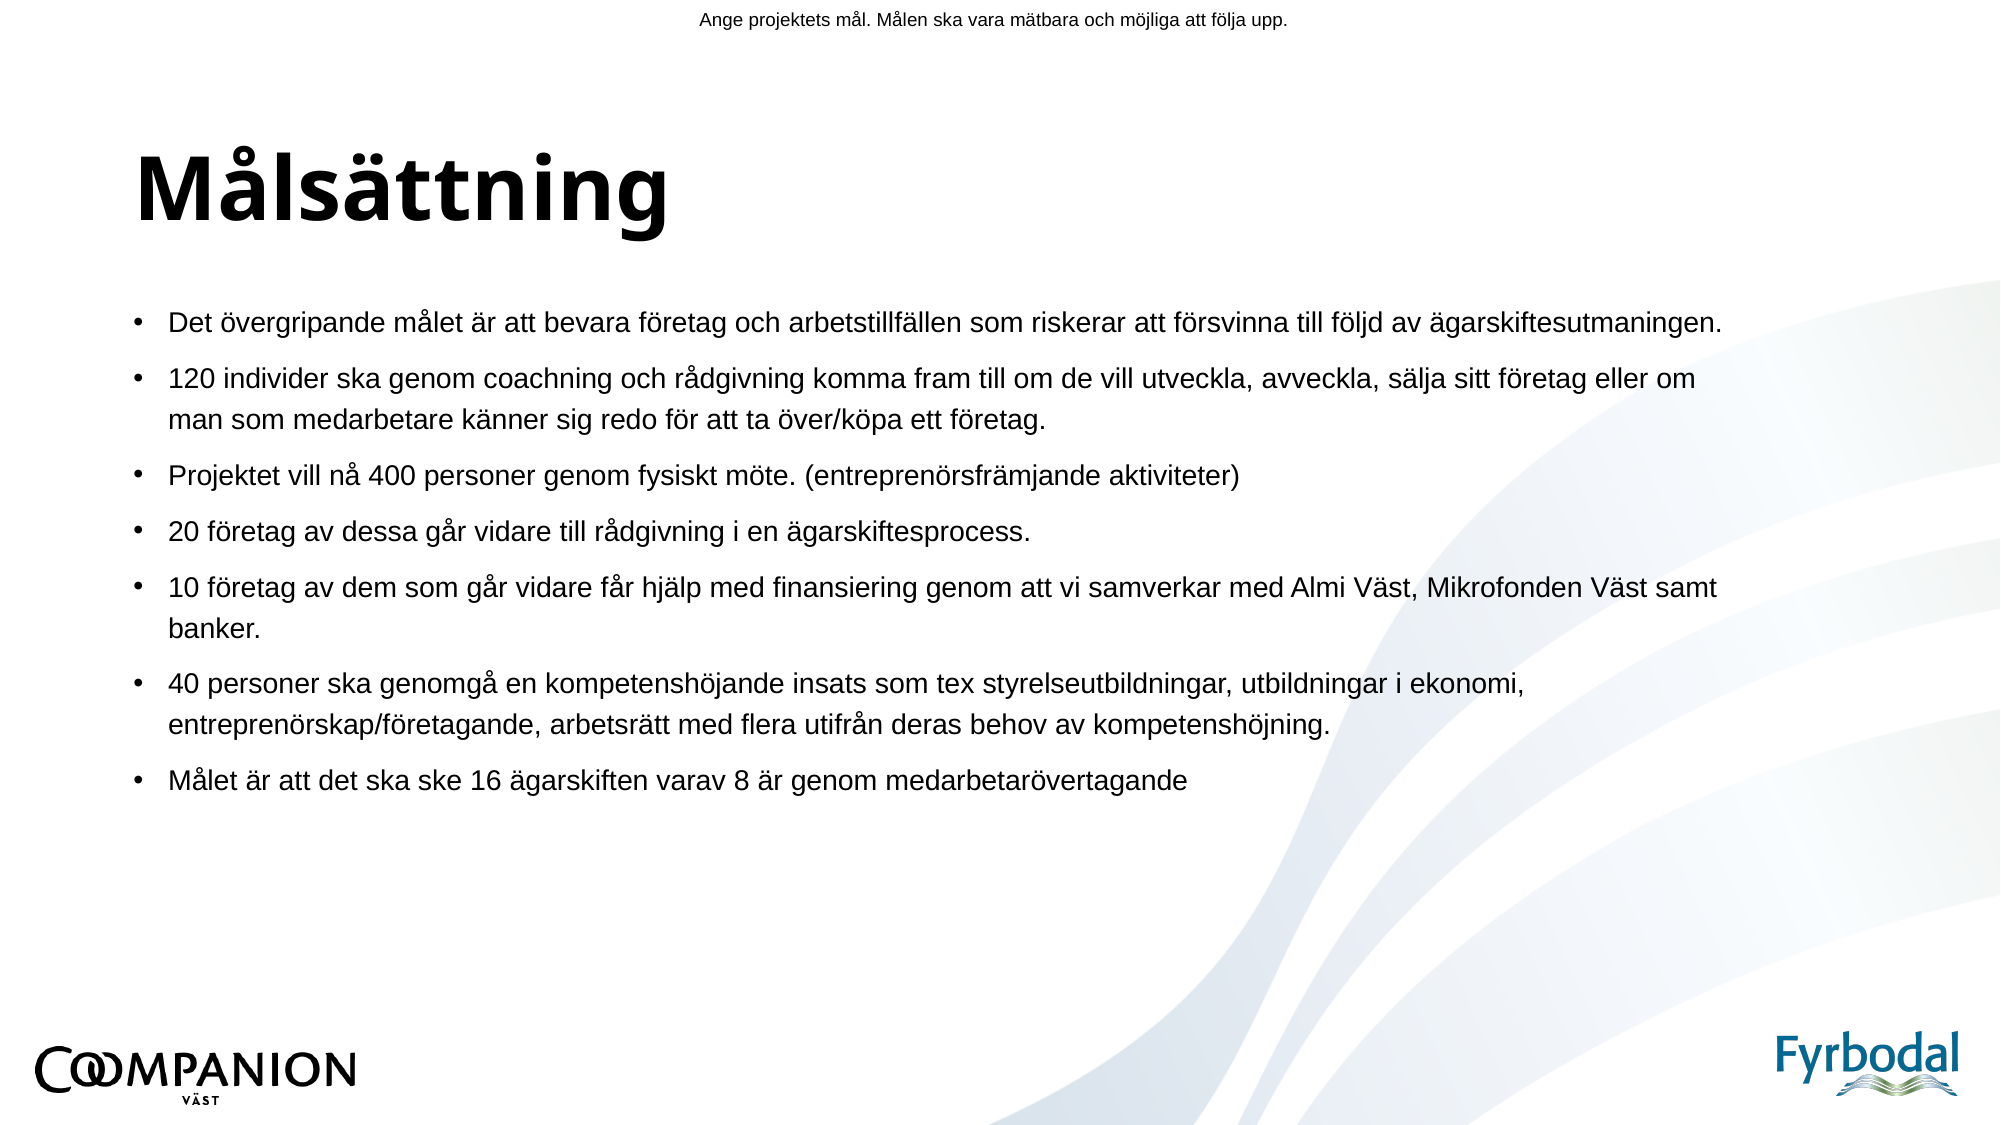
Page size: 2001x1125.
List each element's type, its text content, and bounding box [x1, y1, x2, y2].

picture [0, 0, 2001, 1125]
text_box Ange projektets mål. Målen ska vara mätbara och möjliga att följa upp. [684, 0, 1316, 75]
list Det övergripande målet är att bevara företag och arbetstillfällen som riskerar att försvinna till följd av ägarskiftesutmaningen. 120 individer ska genom coachning och rådgivning komma fram till om de vill utveckla, avveckla, sälja sitt företag eller om man som medarbetare känner sig redo för att ta över/köpa ett företag. Projektet vill nå 400 personer genom fysiskt möte. (entreprenörsfrämjande aktiviteter) 20 företag av dessa går vidare till rådgivning i en ägarskiftesprocess. 10 företag av dem som går vidare får hjälp med finansiering genom att vi samverkar med Almi Väst, Mikrofonden Väst samt banker. 40 personer ska genomgå en kompetenshöjande insats som tex styrelseutbildningar, utbildningar i ekonomi, entreprenörskap/företagande, arbetsrätt med flera utifrån deras behov av kompetenshöjning. Målet är att det ska ske 16 ägarskiften varav 8 är genom medarbetarövertagande [118, 124, 1748, 855]
